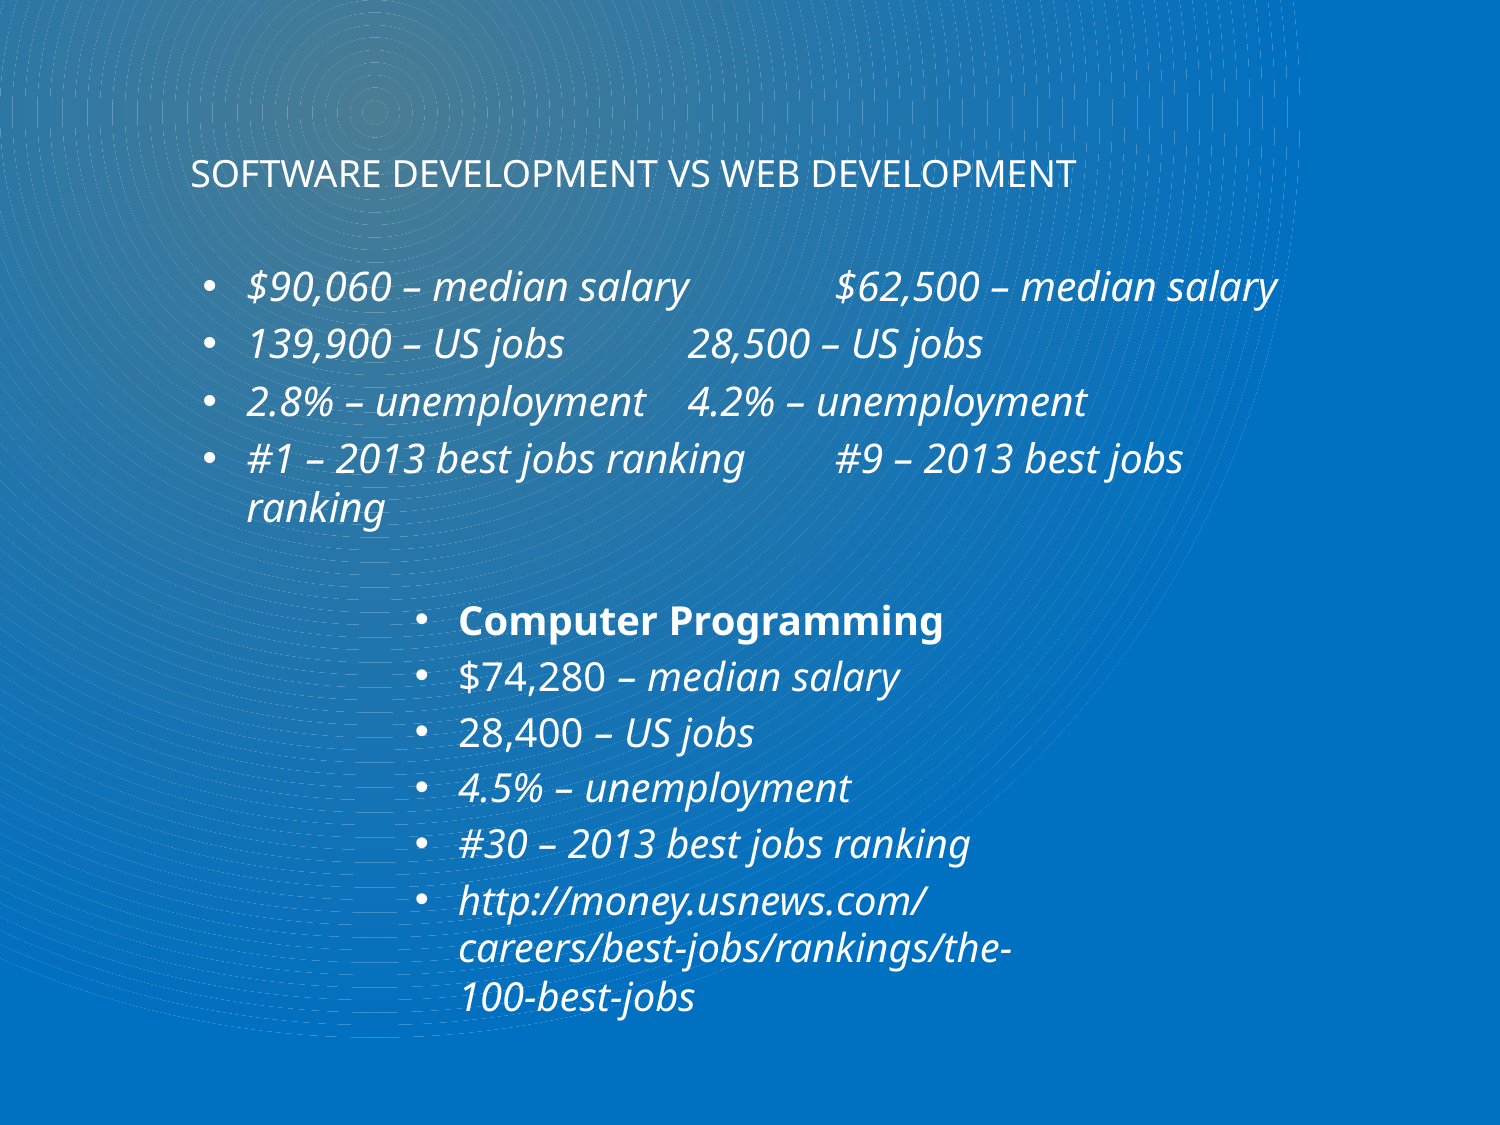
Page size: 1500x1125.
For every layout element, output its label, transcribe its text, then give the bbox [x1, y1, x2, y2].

title Software Development VS Web Development [175, 142, 1300, 238]
list $90,060 – median salary $62,500 – median salary 139,900 – US jobs 28,500 – US jobs 2.8% – unemployment 4.2% – unemployment #1 – 2013 best jobs ranking #9 – 2013 best jobs ranking [187, 253, 1300, 588]
text_box Computer Programming $74,280 – median salary 28,400 – US jobs 4.5% – unemployment #30 – 2013 best jobs ranking http://money.usnews.com/careers/best-jobs/rankings/the-100-best-jobs [399, 587, 1100, 1063]
